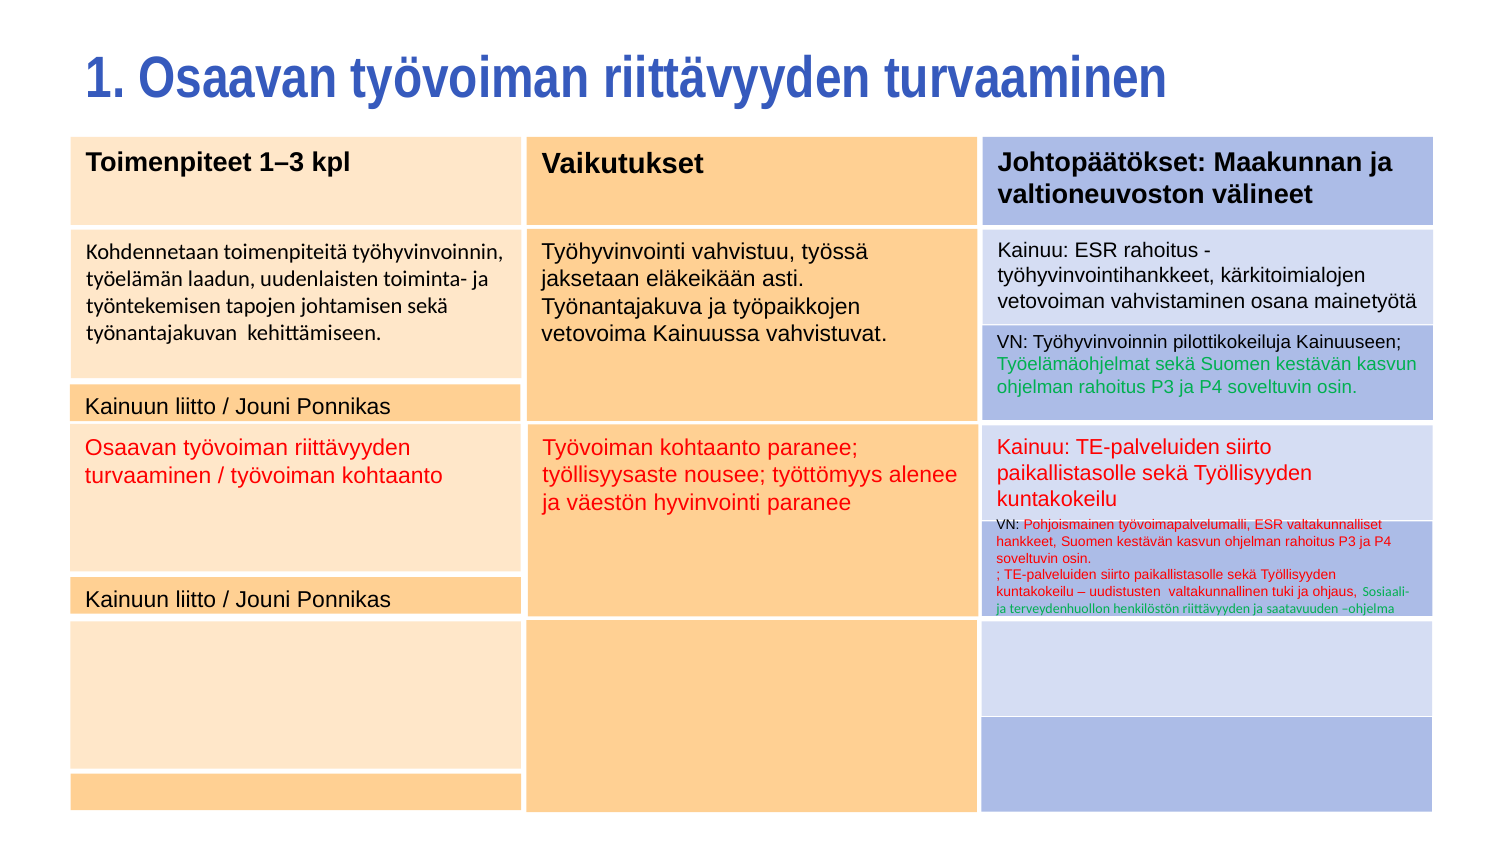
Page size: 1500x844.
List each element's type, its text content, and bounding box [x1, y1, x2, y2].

list Kohdennetaan toimenpiteitä työhyvinvoinnin, työelämän laadun, uudenlaisten toiminta- ja työntekemisen tapojen johtamisen sekä työnantajakuvan kehittämiseen. [71, 229, 522, 377]
title 1. Osaavan työvoiman riittävyyden turvaaminen [70, 35, 1433, 117]
list VN: Työhyvinvoinnin pilottikokeiluja Kainuuseen; Työelämäohjelmat sekä Suomen kestävän kasvun ohjelman rahoitus P3 ja P4 soveltuvin osin. [981, 321, 1433, 420]
list Osaavan työvoiman riittävyyden turvaaminen / työvoiman kohtaanto [70, 425, 521, 573]
list VN: Pohjoismainen työvoimapalvelumalli, ESR valtakunnalliset hankkeet, Suomen kestävän kasvun ohjelman rahoitus P3 ja P4 soveltuvin osin. ; TE-palveluiden siirto paikallistasolle sekä Työllisyyden kuntakokeilu – uudistusten valtakunnallinen tuki ja ohjaus, Sosiaali- ja terveydenhuollon henkilöstön riittävyyden ja saatavuuden –ohjelma [981, 508, 1432, 620]
list Kainuun liitto / Jouni Ponnikas [70, 576, 521, 615]
list Työvoiman kohtaanto paranee; työllisyysaste nousee; työttömyys alenee ja väestön hyvinvointi paranee [527, 424, 978, 617]
list Kainuun liitto / Jouni Ponnikas [70, 384, 521, 421]
list Kainuu: TE-palveluiden siirto paikallistasolle sekä Työllisyyden kuntakokeilu [981, 424, 1433, 519]
list [981, 620, 1432, 715]
list Kainuu: ESR rahoitus - työhyvinvointihankkeet, kärkitoimialojen vetovoiman vahvistaminen osana mainetyötä [982, 228, 1433, 321]
list Työhyvinvointi vahvistuu, työssä jaksetaan eläkeikään asti. Työnantajakuva ja työpaikkojen vetovoima Kainuussa vahvistuvat. [526, 228, 977, 421]
